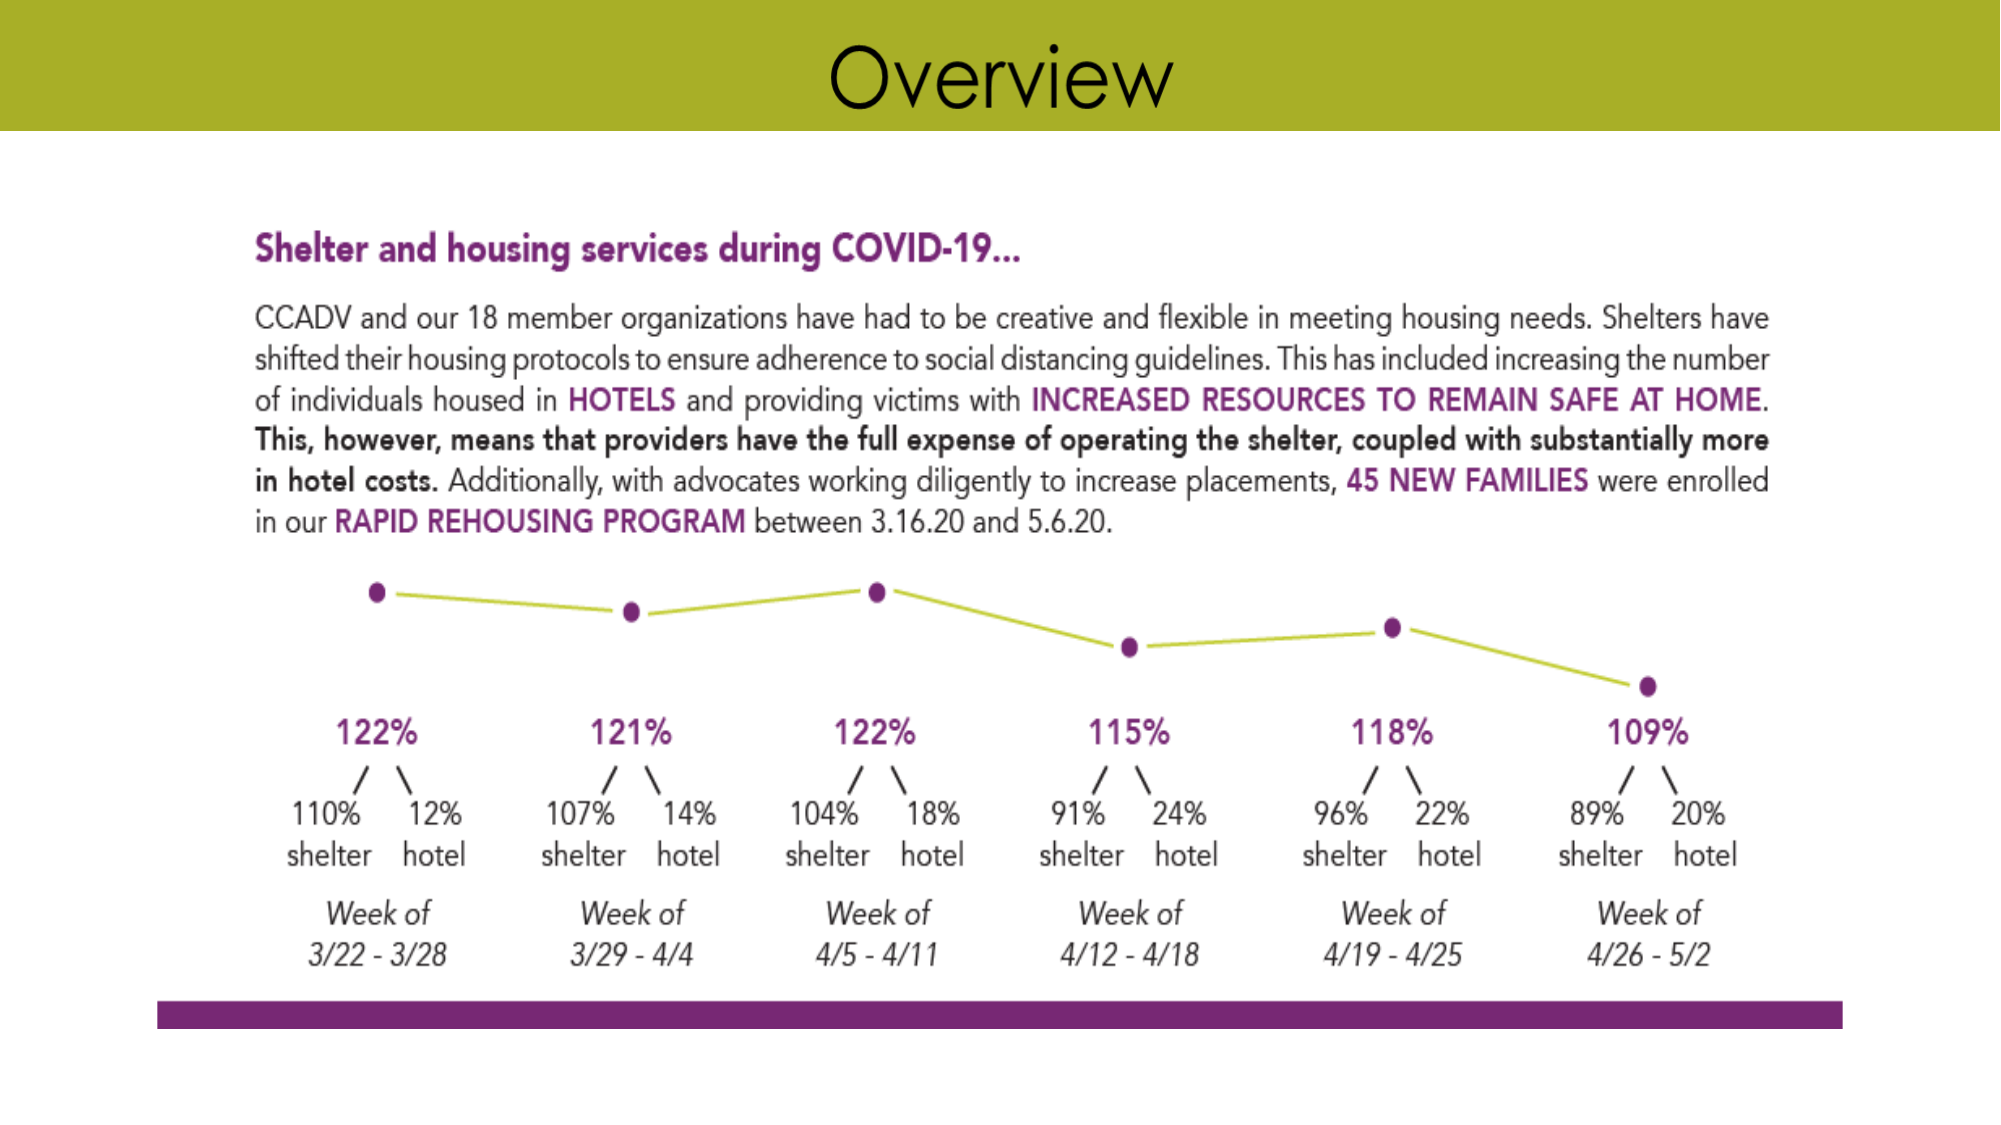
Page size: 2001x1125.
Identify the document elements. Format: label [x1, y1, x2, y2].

list [157, 177, 1843, 1029]
picture [0, 0, 2000, 178]
